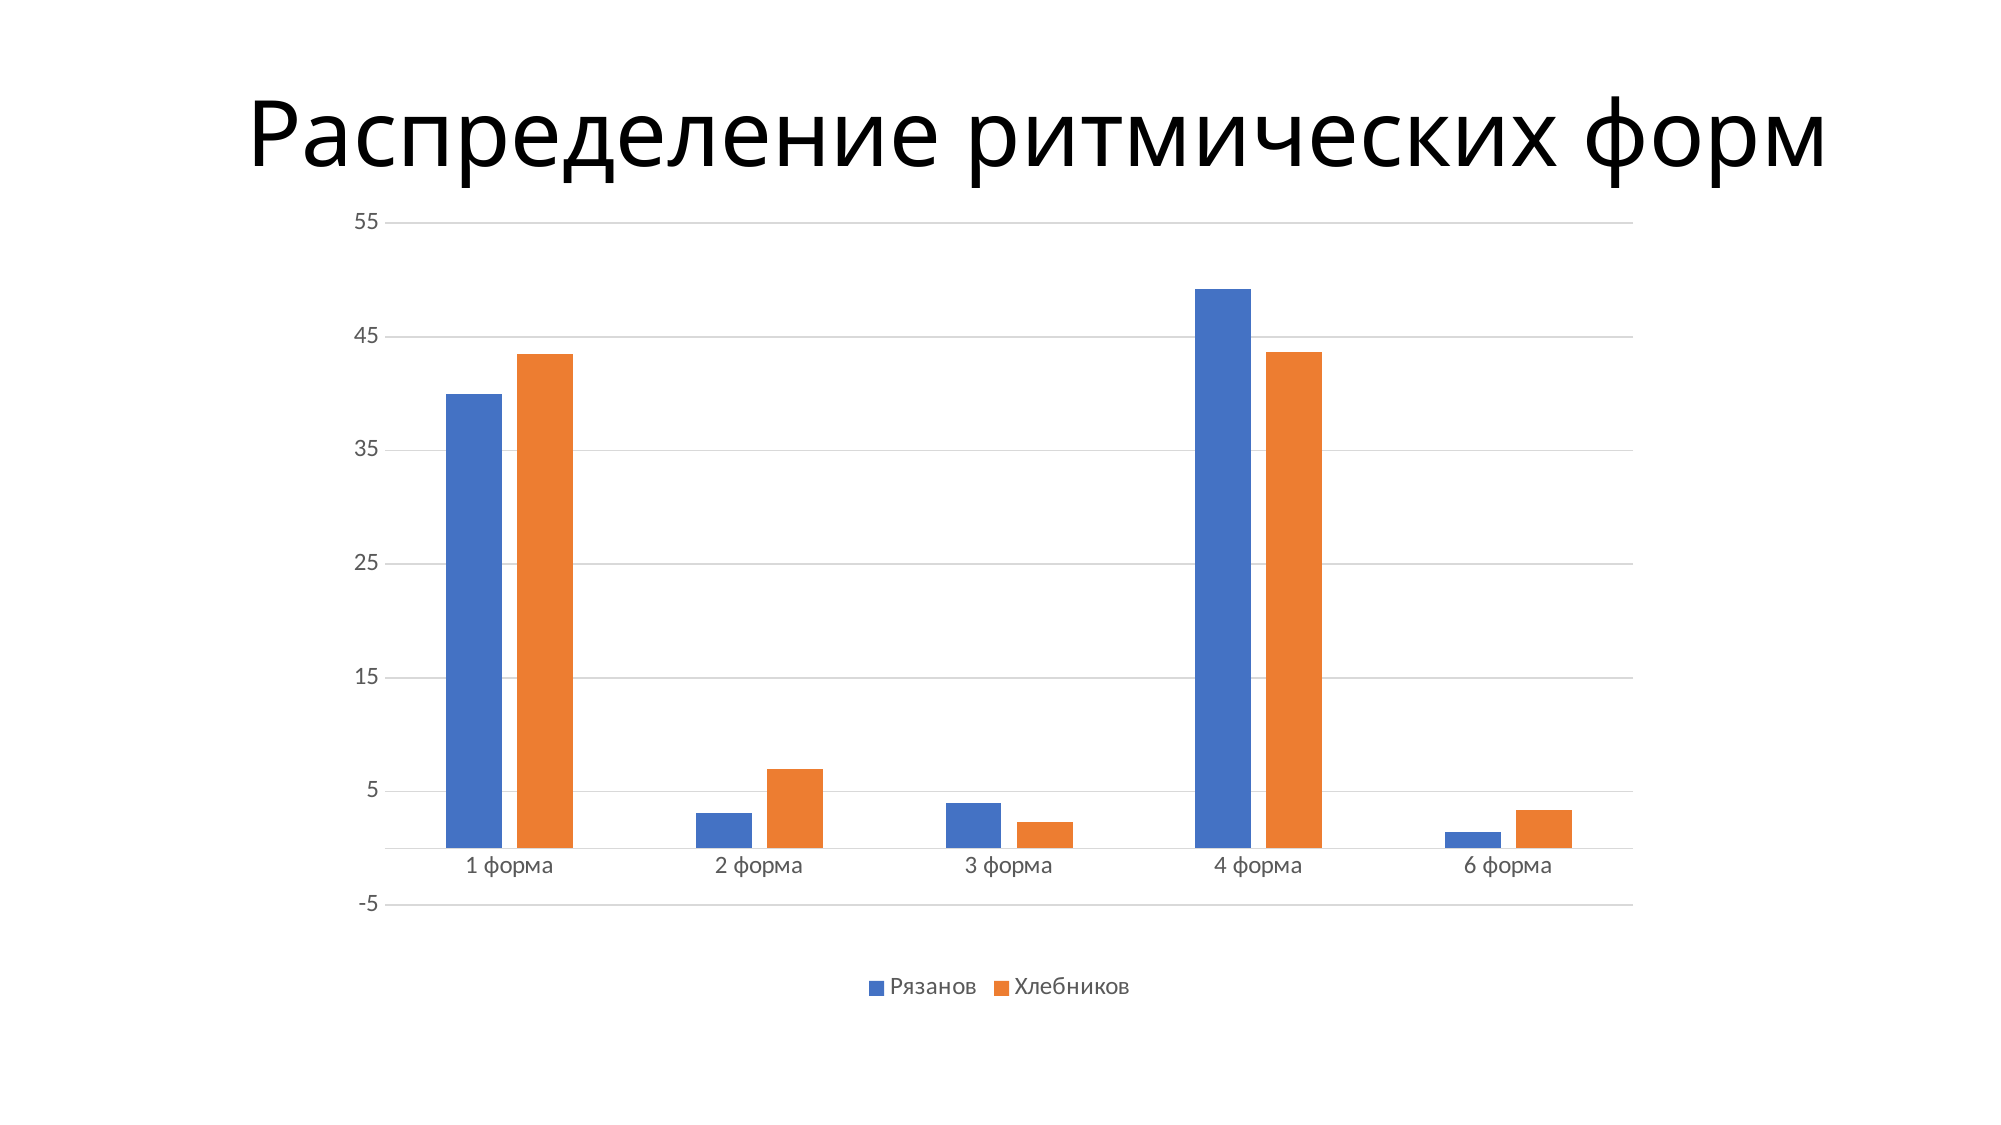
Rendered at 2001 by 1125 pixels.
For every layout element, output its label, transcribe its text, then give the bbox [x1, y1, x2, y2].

chart [333, 117, 1667, 1007]
title Распределение ритмических форм [230, 27, 1956, 246]
